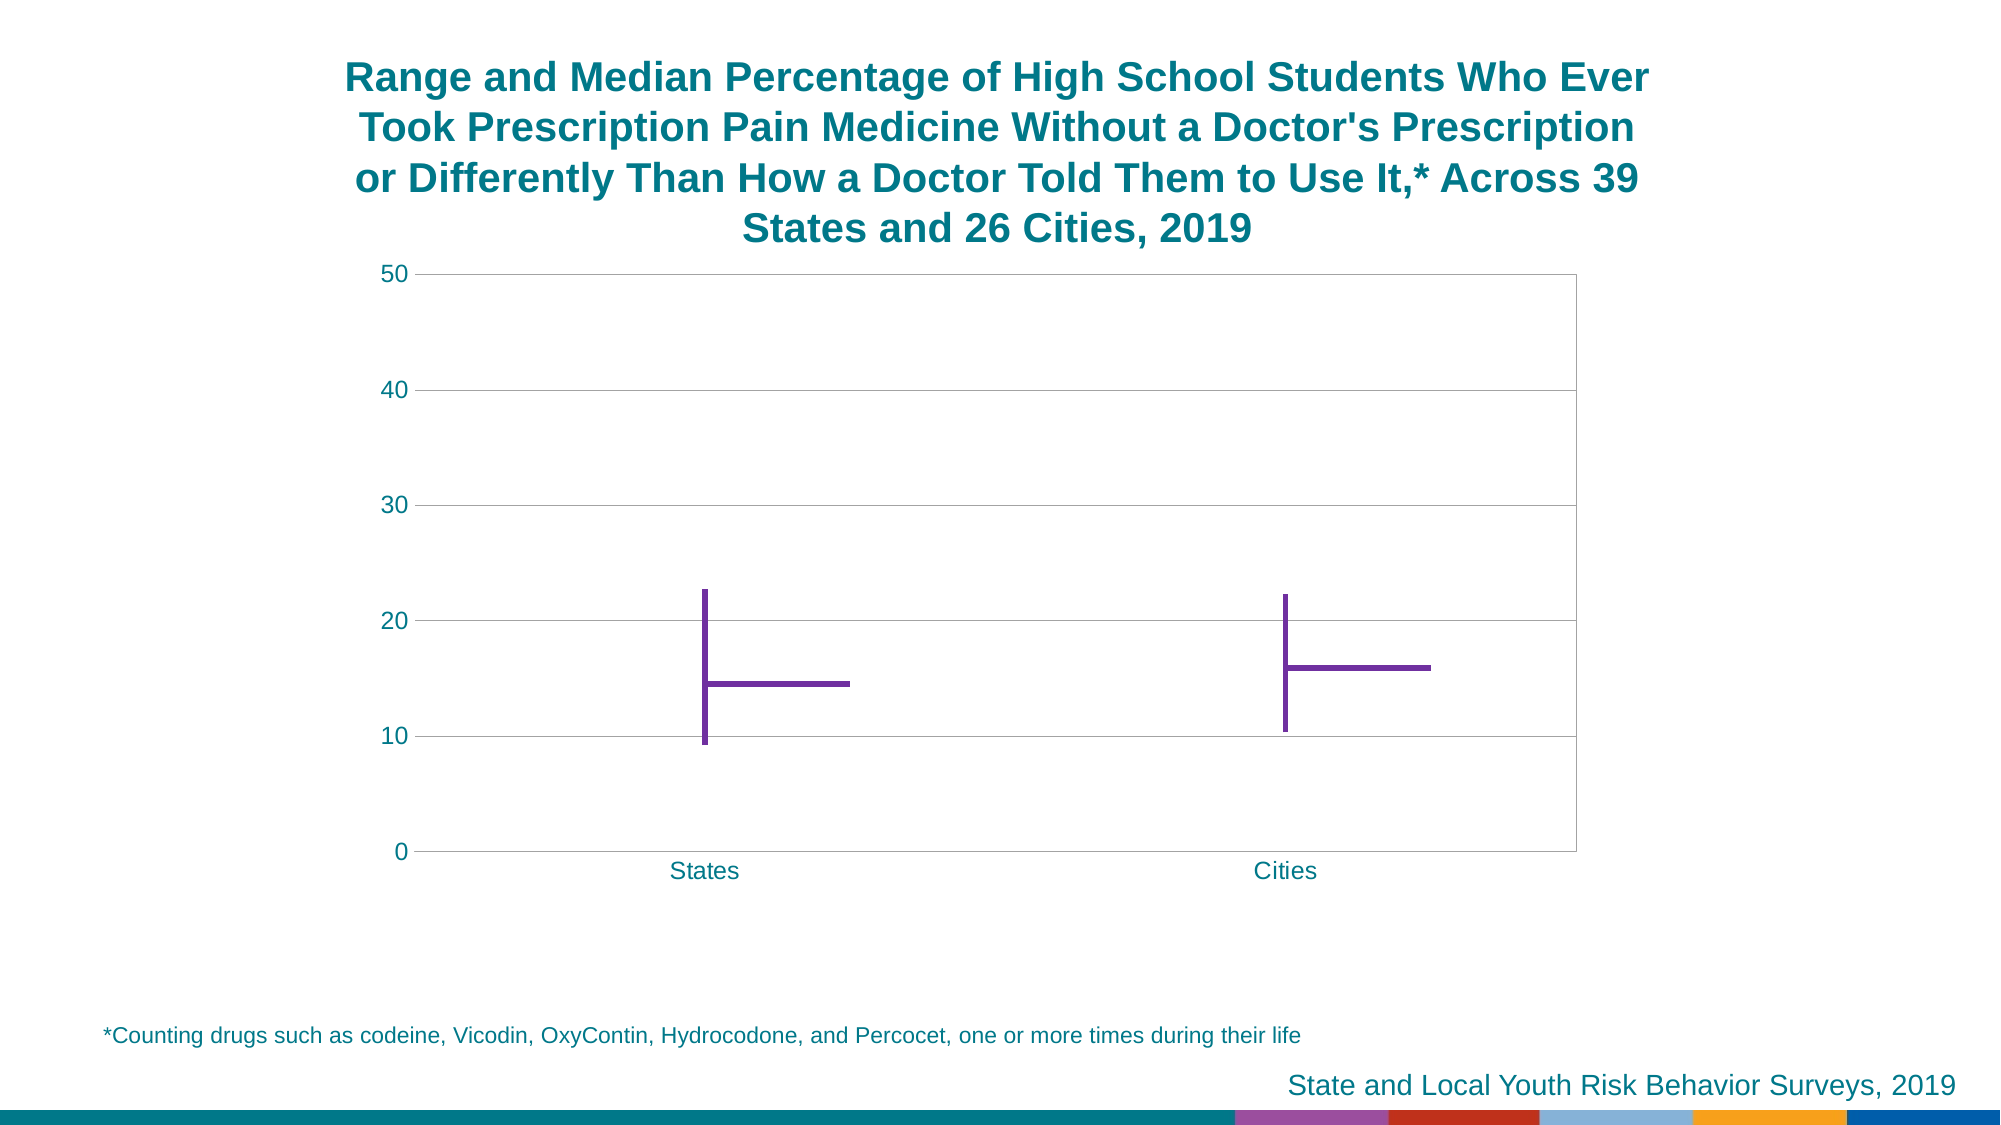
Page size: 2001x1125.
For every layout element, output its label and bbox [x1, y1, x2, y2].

picture [0, 1110, 2000, 1125]
chart [287, 249, 1713, 926]
title [322, 42, 1673, 249]
text_box [562, 1058, 1972, 1109]
text_box [88, 1012, 1864, 1055]
